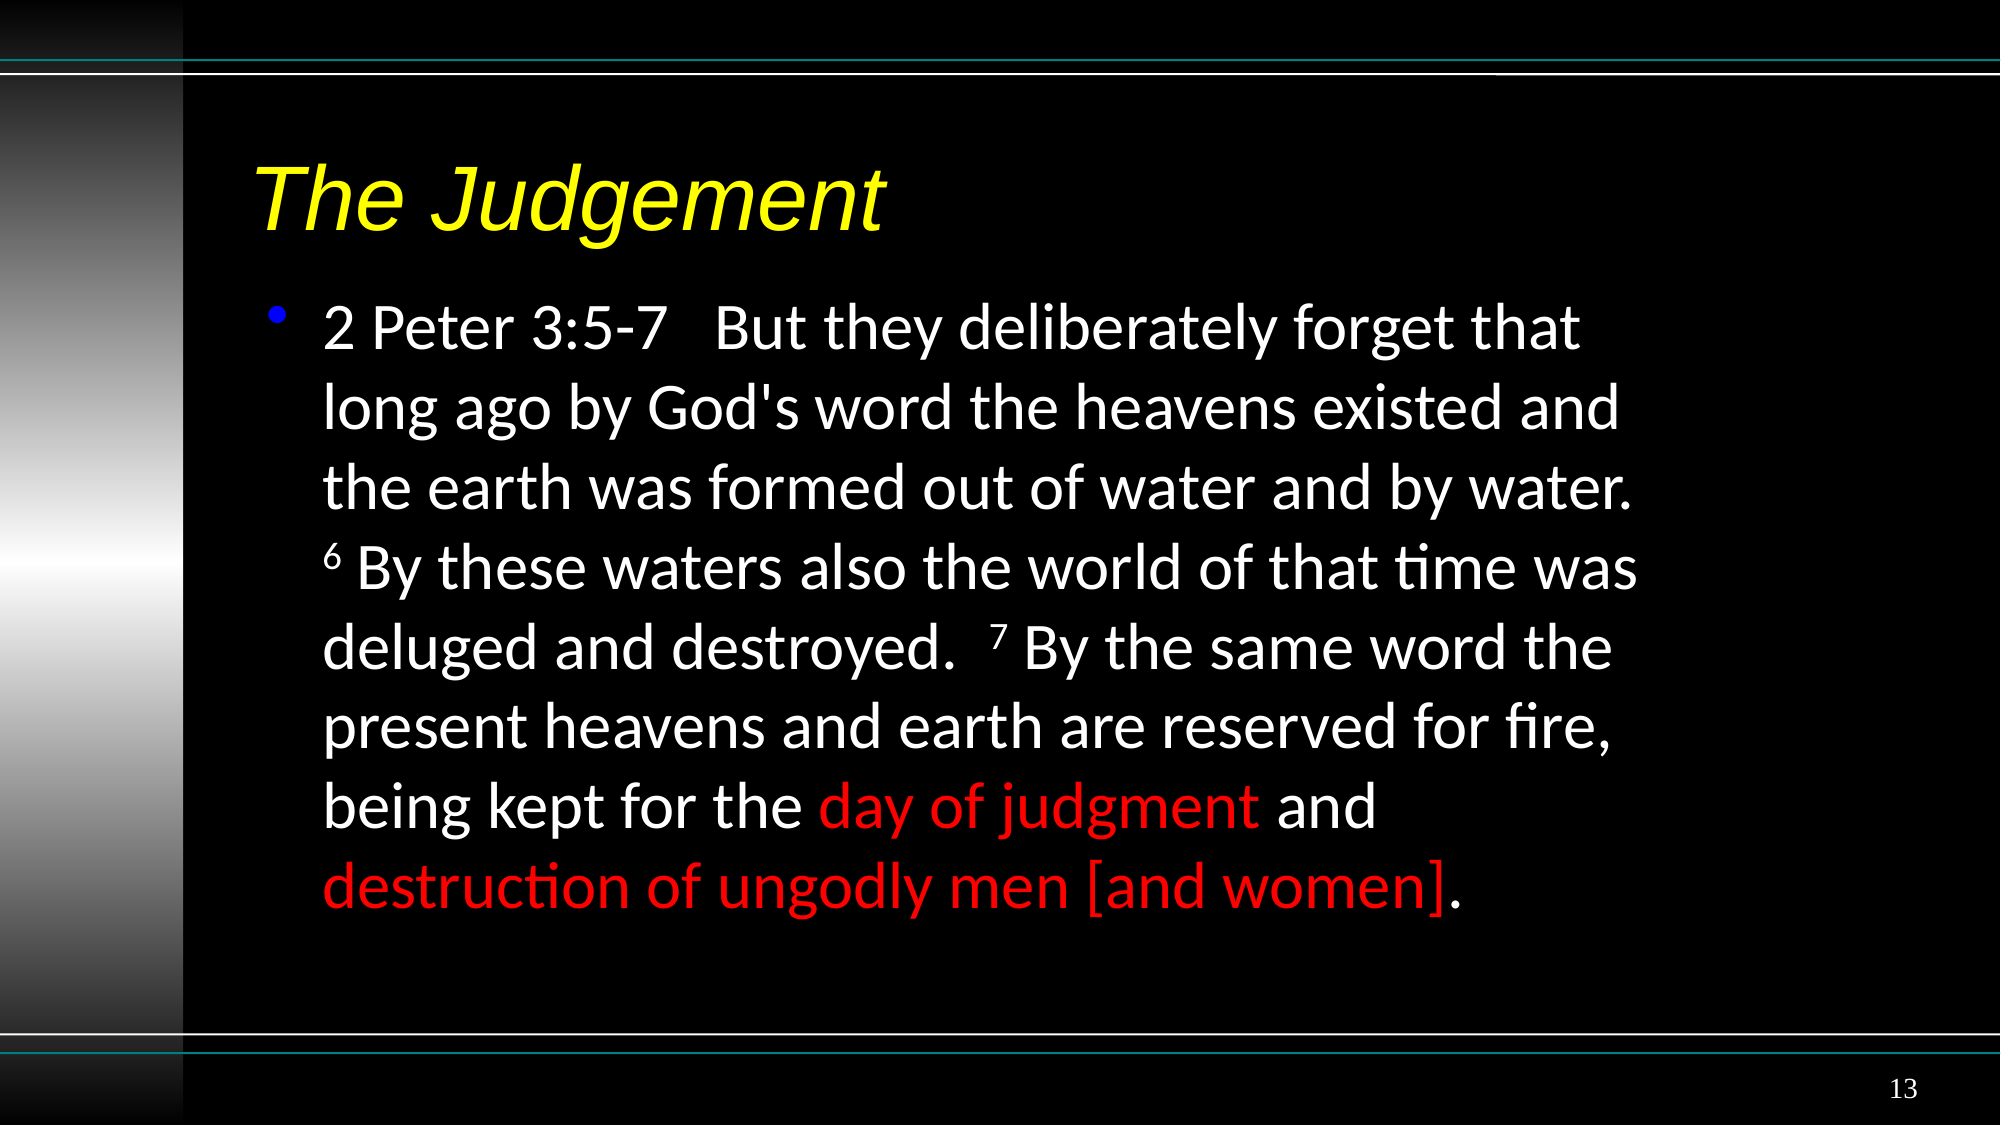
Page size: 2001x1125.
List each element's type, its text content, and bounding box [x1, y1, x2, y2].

list 2 Peter 3:5-7 But they deliberately forget that long ago by God's word the heavens existed and the earth was formed out of water and by water. 6 By these waters also the world of that time was deluged and destroyed. 7 By the same word the present heavens and earth are reserved for fire, being kept for the day of judgment and destruction of ungodly men [and women]. [250, 275, 1700, 1000]
slide_number 13 [1516, 1049, 1934, 1125]
title The Judgement [233, 99, 1934, 288]
